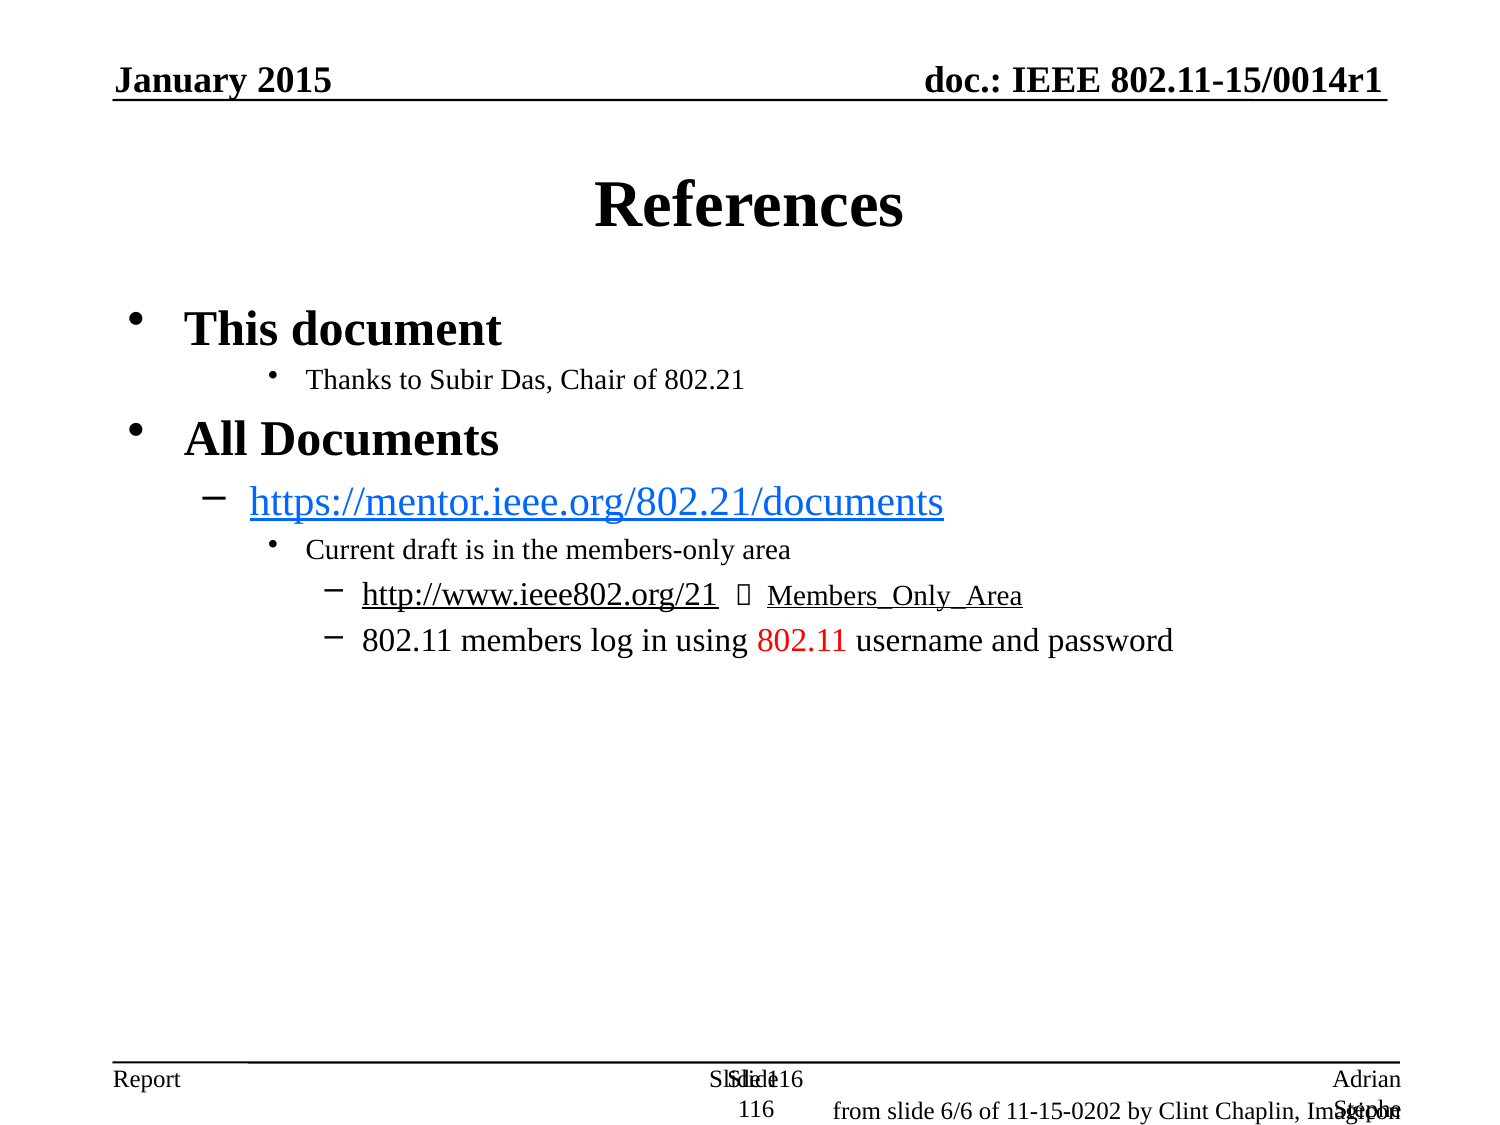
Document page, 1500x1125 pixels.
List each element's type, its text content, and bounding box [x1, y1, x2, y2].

footer Adrian Stephens, Intel Corporation [1324, 1061, 1402, 1093]
title References [112, 112, 1388, 287]
list This document Thanks to Subir Das, Chair of 802.21 All Documents https://mentor.ieee.org/802.21/documents Current draft is in the members-only area http://www.ieee802.org/21  Members_Only_Area 802.11 members log in using 802.11 username and password [112, 287, 1388, 1000]
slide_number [114, 54, 374, 101]
text_box Slide 116 [675, 1062, 838, 1087]
text_box from slide 6/6 of 11-15-0202 by Clint Chaplin, Imagicon [343, 1087, 1417, 1125]
